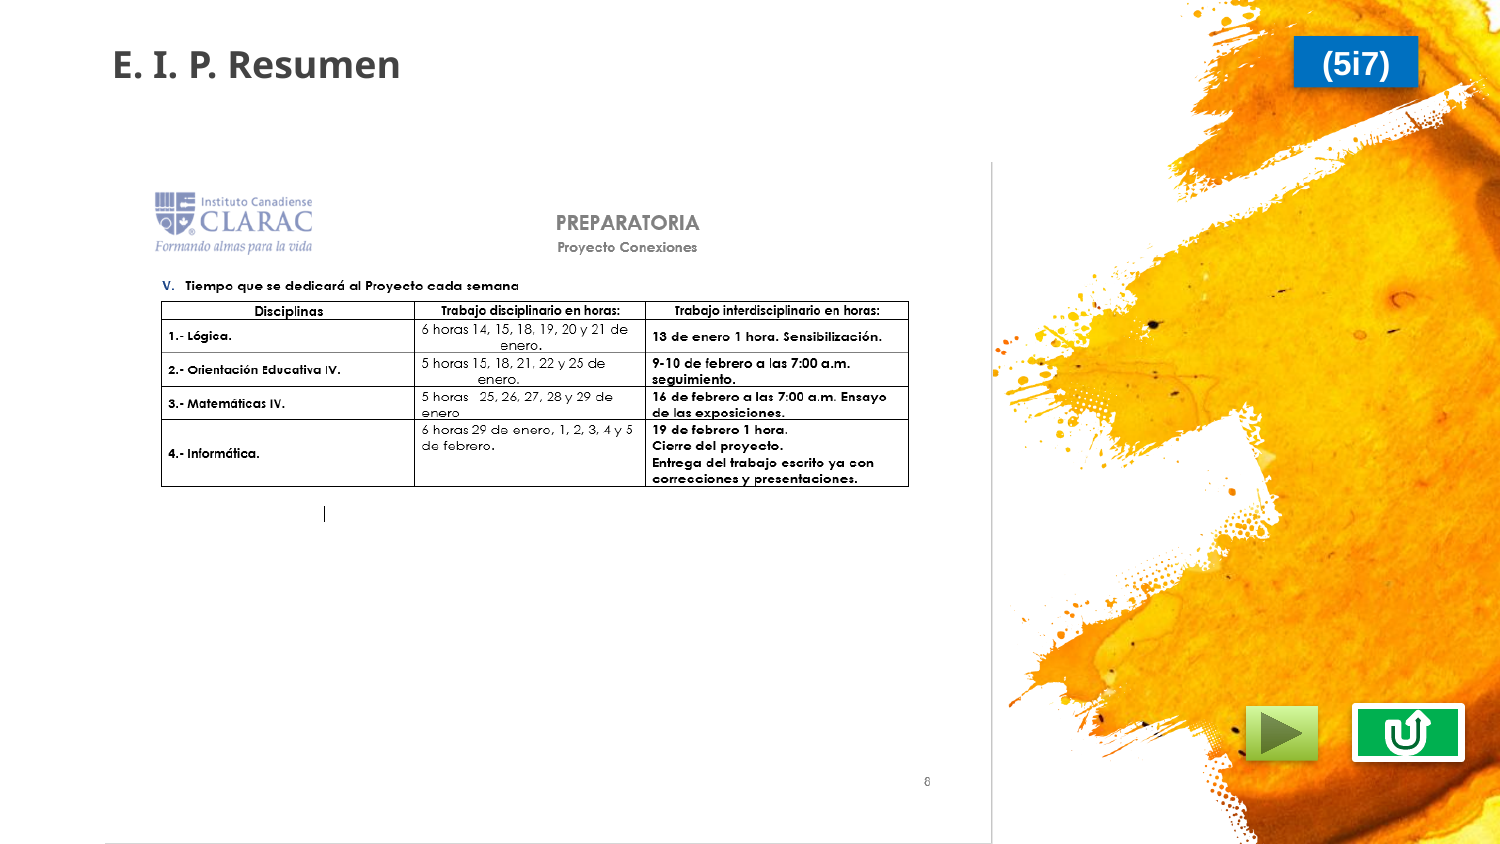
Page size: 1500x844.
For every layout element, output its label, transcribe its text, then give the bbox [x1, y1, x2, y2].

text_box (5i7) [1293, 35, 1419, 88]
picture [0, 0, 1500, 844]
title E. I. P. Resumen [96, 23, 1001, 101]
text_box [1352, 703, 1465, 762]
text_box [1246, 706, 1318, 761]
